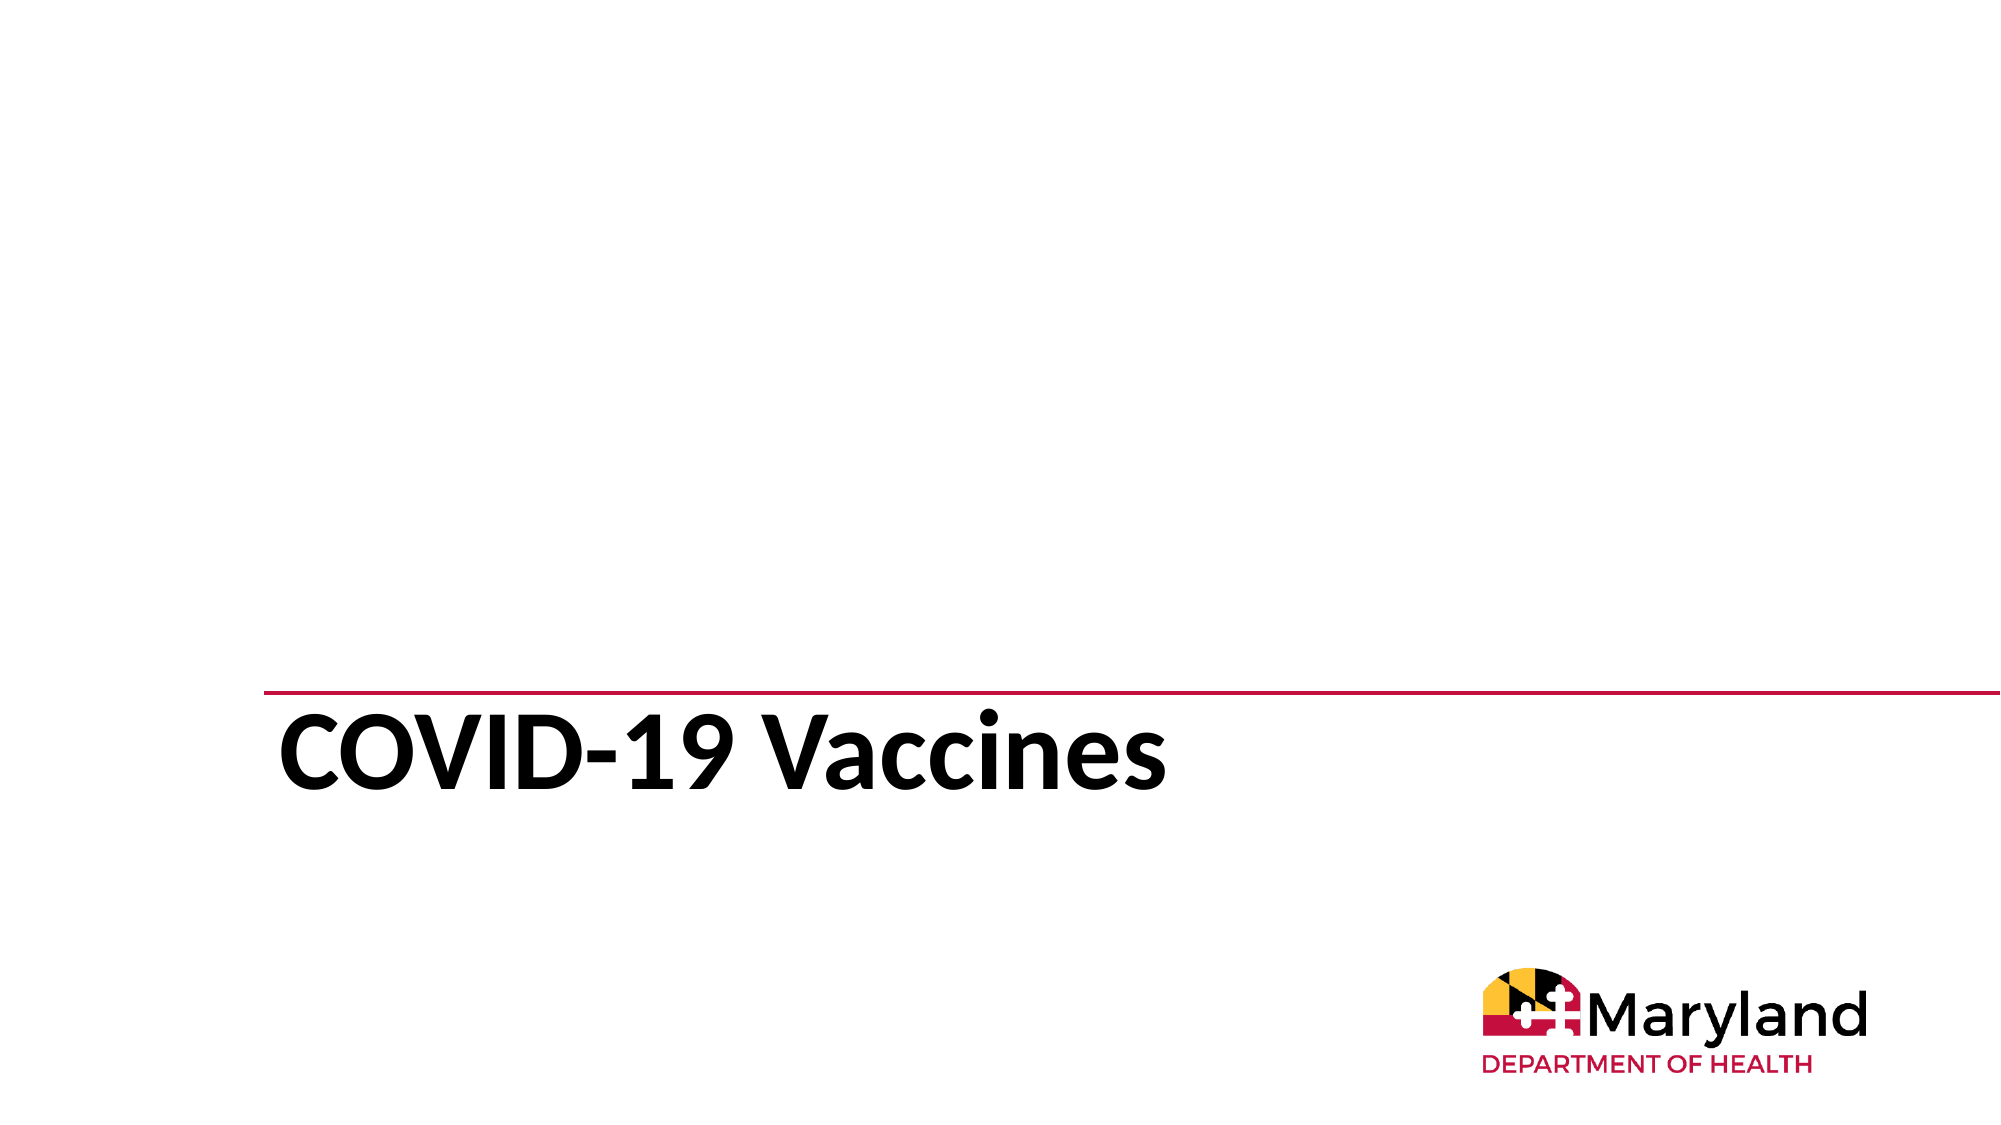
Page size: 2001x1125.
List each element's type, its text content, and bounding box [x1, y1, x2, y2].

list COVID-19 Vaccines [264, 682, 2000, 809]
picture [1473, 958, 1866, 1073]
